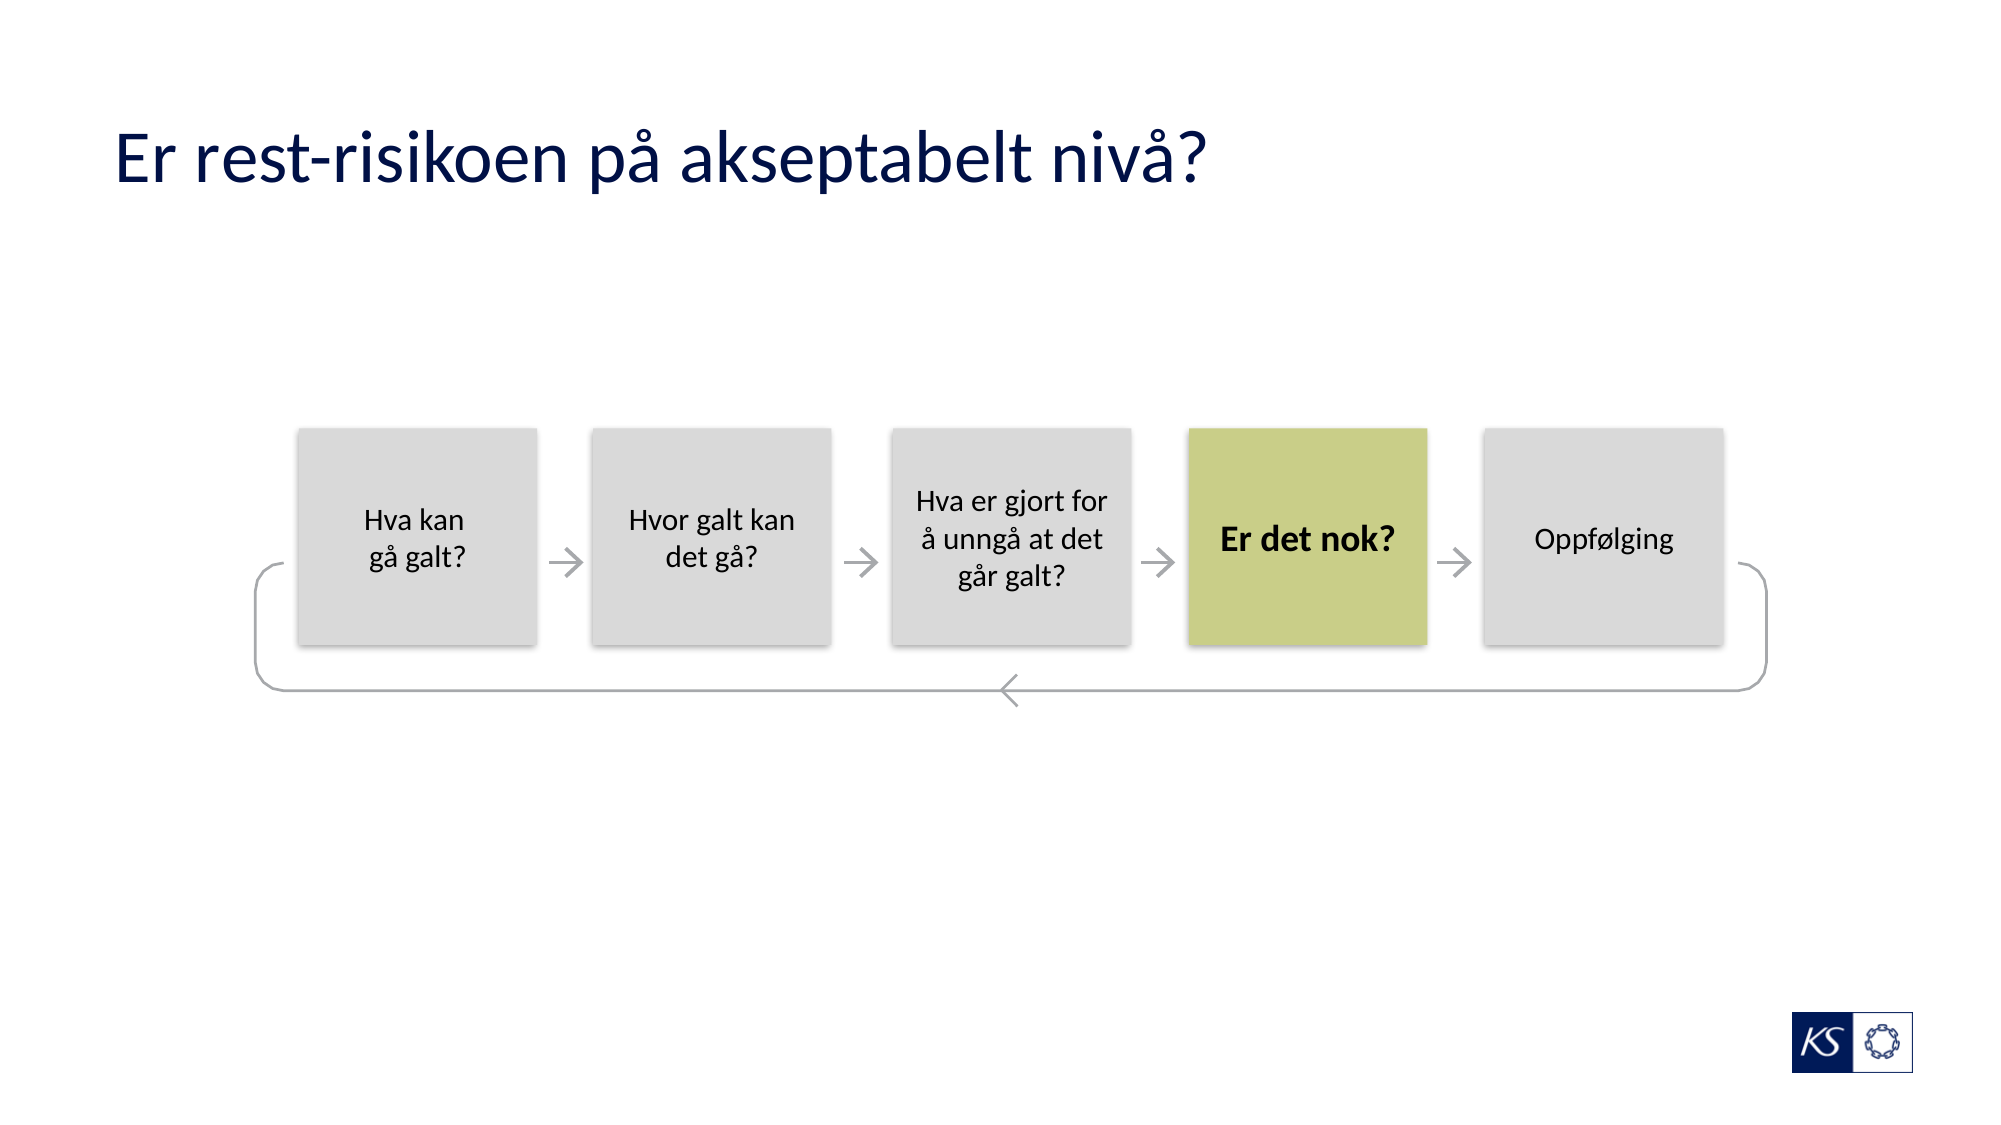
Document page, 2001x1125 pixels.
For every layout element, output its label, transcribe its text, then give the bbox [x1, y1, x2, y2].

text_box Hva kan gå galt? [298, 428, 538, 646]
text_box [859, 546, 879, 578]
title Er rest-risikoen på akseptabelt nivå? [99, 59, 1900, 246]
text_box [1155, 546, 1176, 578]
text_box [1452, 546, 1472, 562]
text_box [255, 562, 1767, 691]
text_box Oppfølging [1484, 428, 1724, 646]
picture [1792, 1012, 1913, 1073]
text_box Hva er gjort for å unngå at det går galt? [892, 428, 1132, 646]
text_box [564, 546, 584, 578]
text_box Hvor galt kan det gå? [592, 428, 832, 646]
text_box [1001, 674, 1018, 707]
text_box Er det nok? [1188, 428, 1428, 646]
